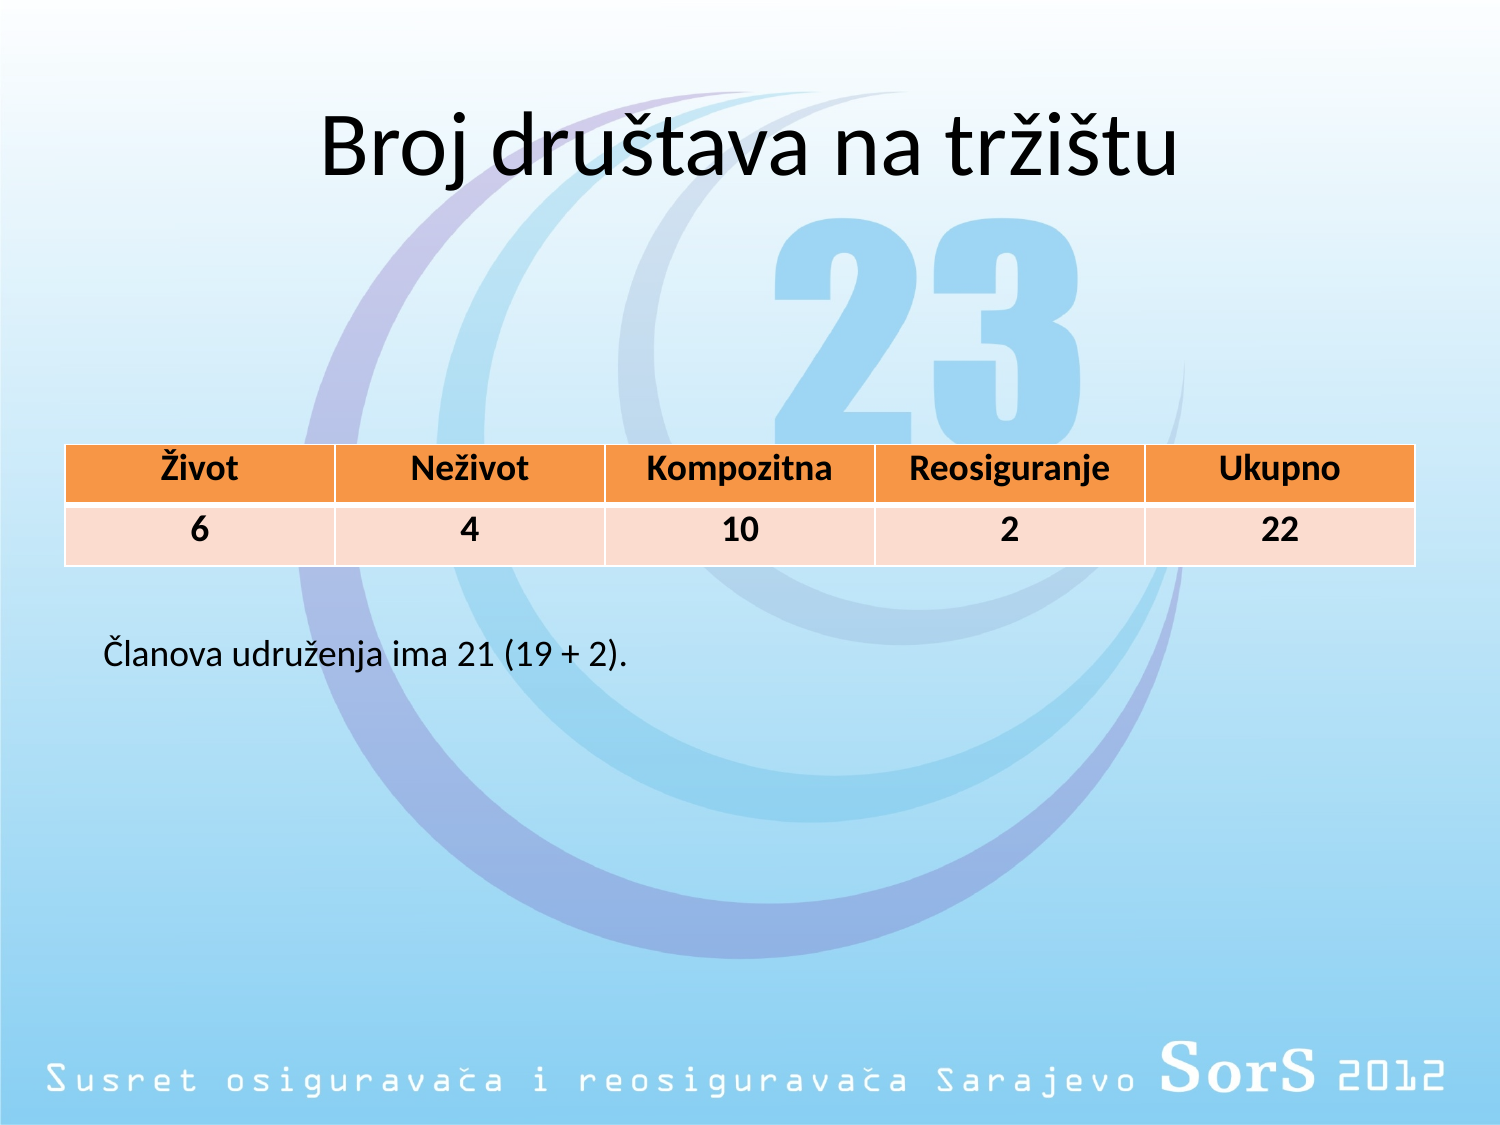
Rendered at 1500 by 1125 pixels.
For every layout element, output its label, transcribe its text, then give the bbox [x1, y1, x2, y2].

table_cell 2 [876, 508, 1144, 565]
table_header Život [66, 445, 334, 502]
table_header Kompozitna [606, 445, 874, 502]
table_cell 6 [66, 508, 334, 565]
title Broj društava na tržištu [75, 45, 1425, 233]
table_header Neživot [336, 445, 604, 502]
table_header Reosiguranje [876, 445, 1144, 502]
table_header Ukupno [1146, 445, 1414, 502]
text_box Članova udruženja ima 21 (19 + 2). [88, 621, 691, 682]
table_cell MODRA ZAVAROVALNICA [0, 0, 1500, 1125]
table_cell 22 [1146, 508, 1414, 565]
table_cell 10 [606, 508, 874, 565]
table_cell 4 [336, 508, 604, 565]
